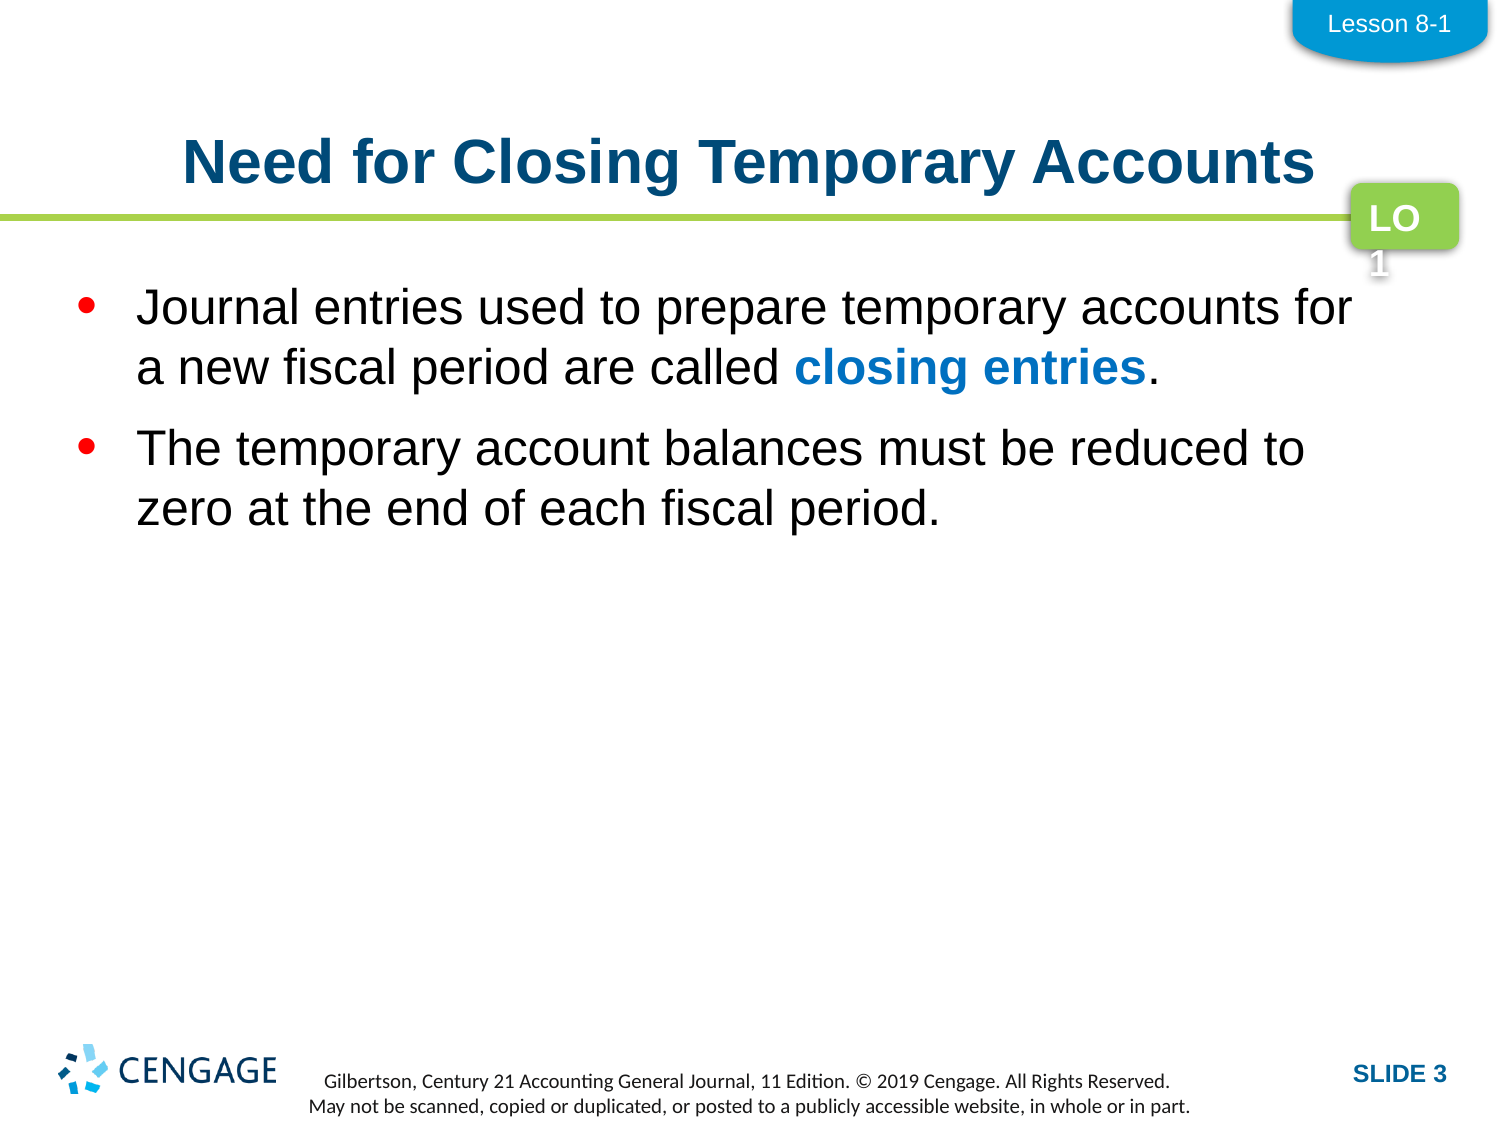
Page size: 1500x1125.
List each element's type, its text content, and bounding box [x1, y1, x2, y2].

text_box LO1 [1350, 183, 1460, 250]
text_box Lesson 8-1 [1312, 0, 1467, 45]
text_box [1292, 0, 1488, 63]
text_box SLIDE 3 [1162, 1049, 1463, 1095]
picture [58, 1044, 276, 1094]
title Need for Closing Temporary Accounts [103, 129, 1397, 240]
list Journal entries used to prepare temporary accounts for a new fiscal period are called closing entries. The temporary account balances must be reduced to zero at the end of each fiscal period. [76, 275, 1395, 564]
